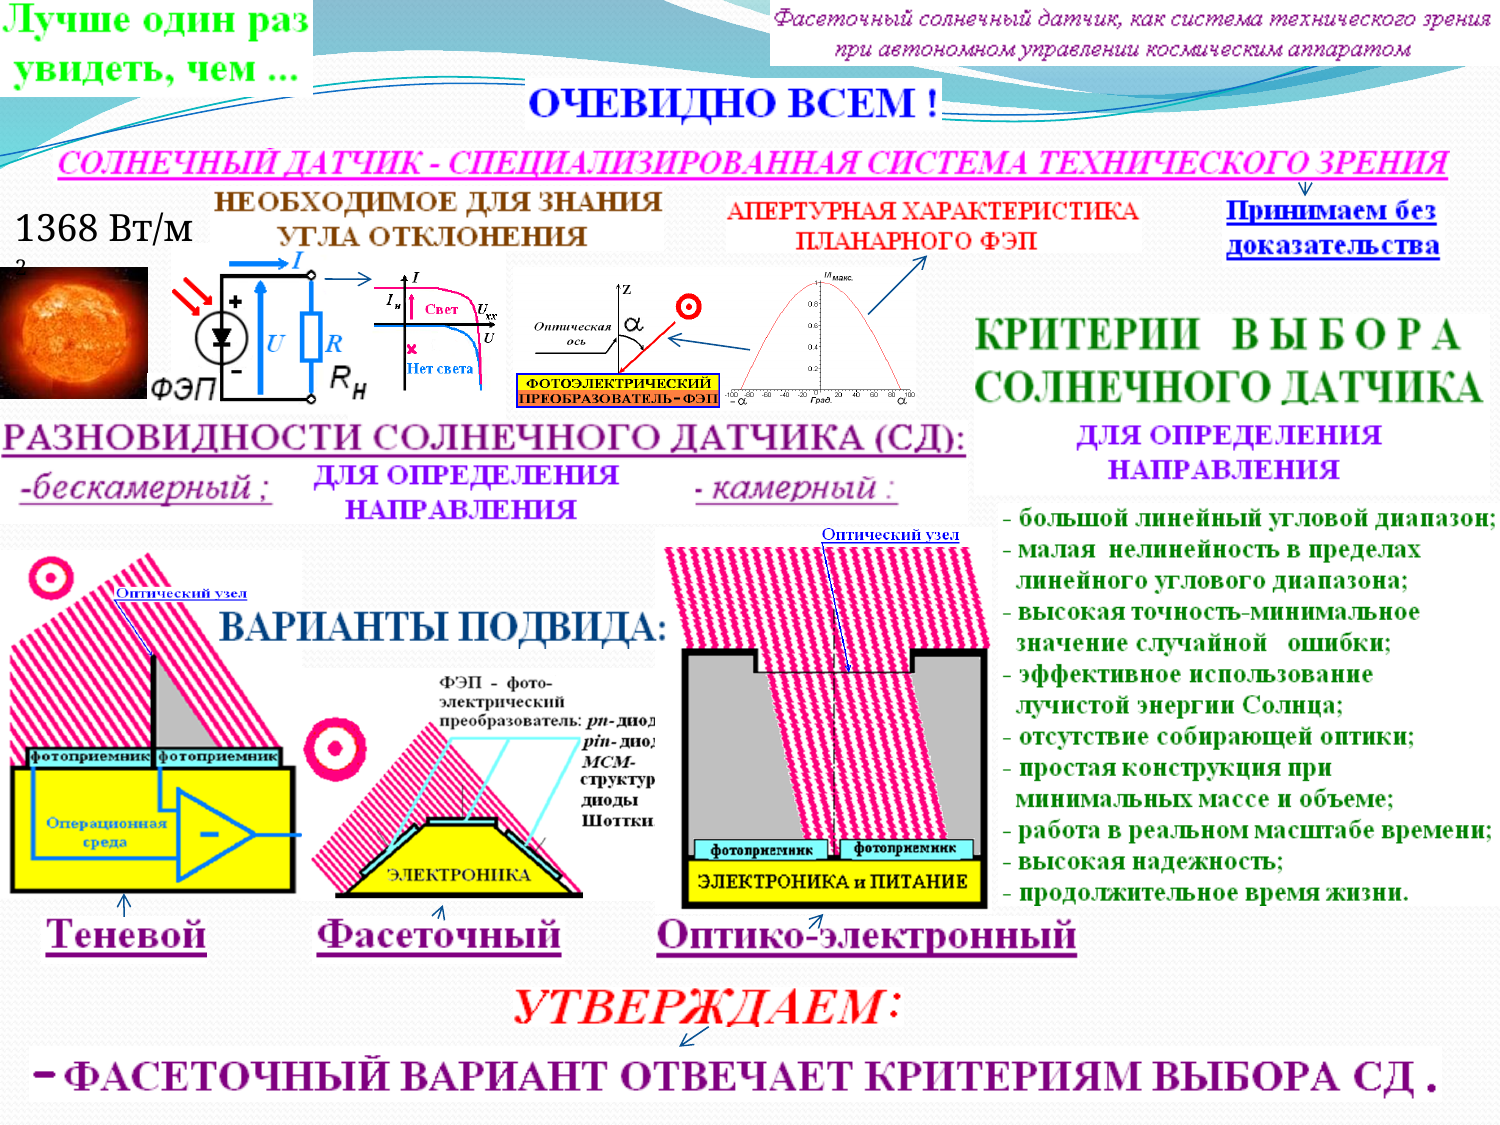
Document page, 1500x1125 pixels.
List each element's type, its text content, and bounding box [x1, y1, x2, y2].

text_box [683, 1021, 705, 1052]
picture [1222, 196, 1445, 267]
picture [312, 916, 565, 964]
picture [0, 0, 313, 97]
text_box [666, 337, 751, 351]
picture [304, 668, 650, 901]
picture [513, 266, 916, 412]
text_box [867, 255, 928, 315]
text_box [808, 913, 824, 929]
picture [974, 314, 1491, 495]
picture [210, 186, 664, 252]
text_box 1368 Вт/м 2 [0, 196, 203, 301]
picture [0, 243, 968, 525]
picture [0, 526, 992, 915]
picture [726, 196, 1143, 253]
picture [998, 503, 1500, 906]
picture [41, 916, 208, 964]
picture [525, 77, 942, 130]
picture [769, 0, 1500, 66]
picture [655, 916, 1080, 963]
picture [52, 148, 1451, 184]
picture [513, 987, 904, 1027]
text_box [434, 908, 447, 914]
picture [29, 1046, 1443, 1102]
